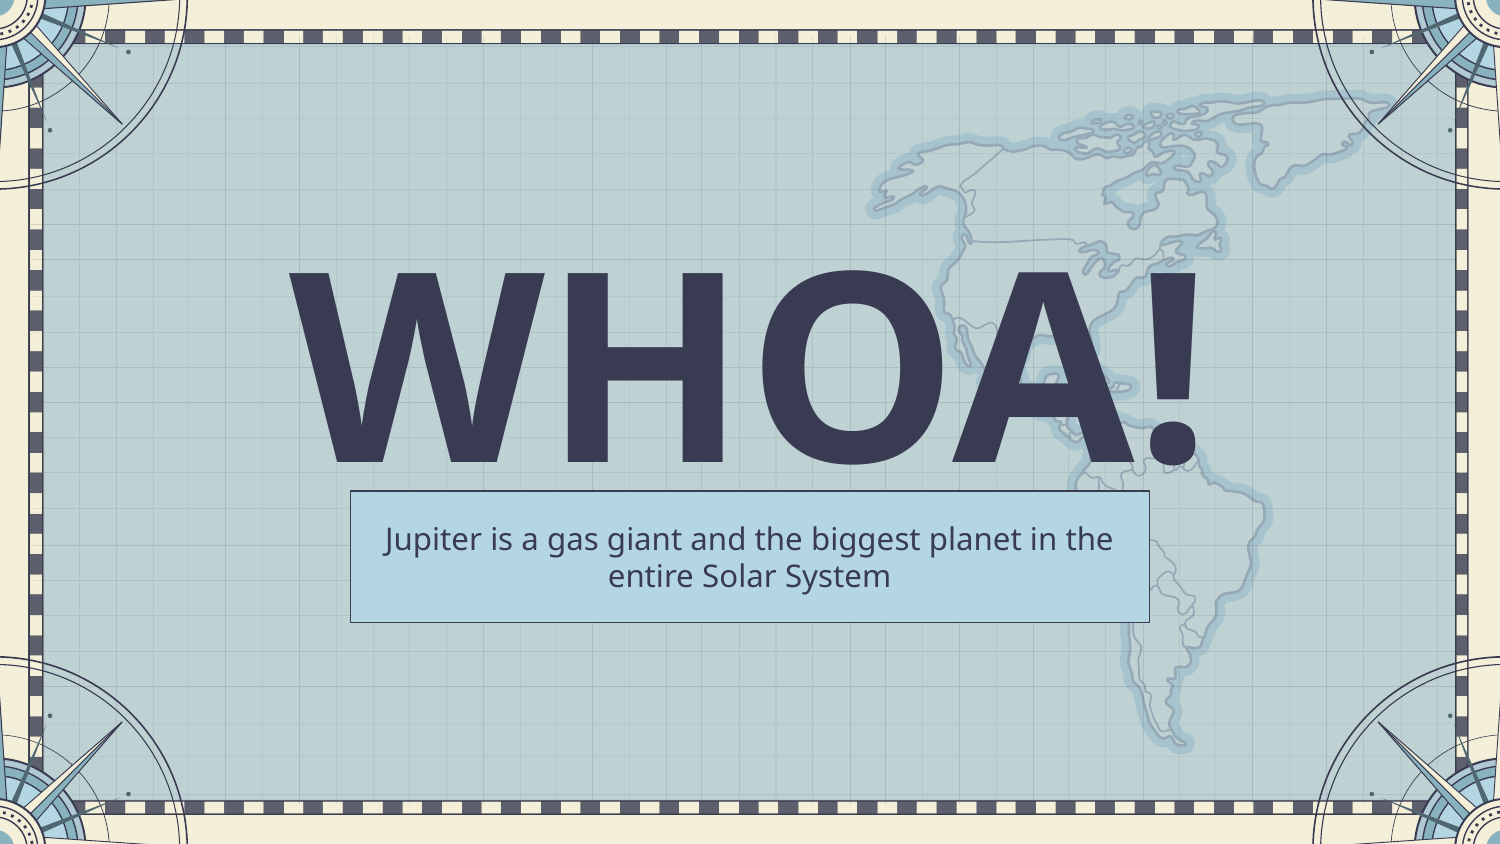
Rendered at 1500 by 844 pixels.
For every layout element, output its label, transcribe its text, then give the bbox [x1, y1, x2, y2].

picture [1430, 67, 1468, 101]
picture [0, 658, 186, 844]
picture [0, 0, 179, 180]
picture [81, 808, 108, 841]
picture [0, 0, 1500, 844]
picture [1322, 0, 1500, 180]
picture [1314, 0, 1500, 188]
picture [1392, 807, 1419, 841]
picture [65, 34, 99, 72]
picture [1392, 5, 1419, 39]
picture [1464, 736, 1497, 763]
subtitle Jupiter is a gas giant and the biggest planet in the entire Solar System [350, 490, 1150, 623]
picture [0, 0, 186, 188]
picture [1401, 34, 1435, 72]
picture [81, 5, 108, 38]
picture [1430, 745, 1468, 779]
picture [1464, 83, 1497, 110]
picture [1322, 666, 1500, 844]
picture [1401, 774, 1435, 812]
picture [1314, 658, 1500, 844]
title WHOA! [235, 195, 1265, 518]
picture [32, 745, 70, 779]
picture [3, 83, 37, 110]
picture [65, 774, 99, 812]
picture [3, 736, 37, 763]
picture [0, 666, 179, 844]
picture [32, 67, 70, 101]
